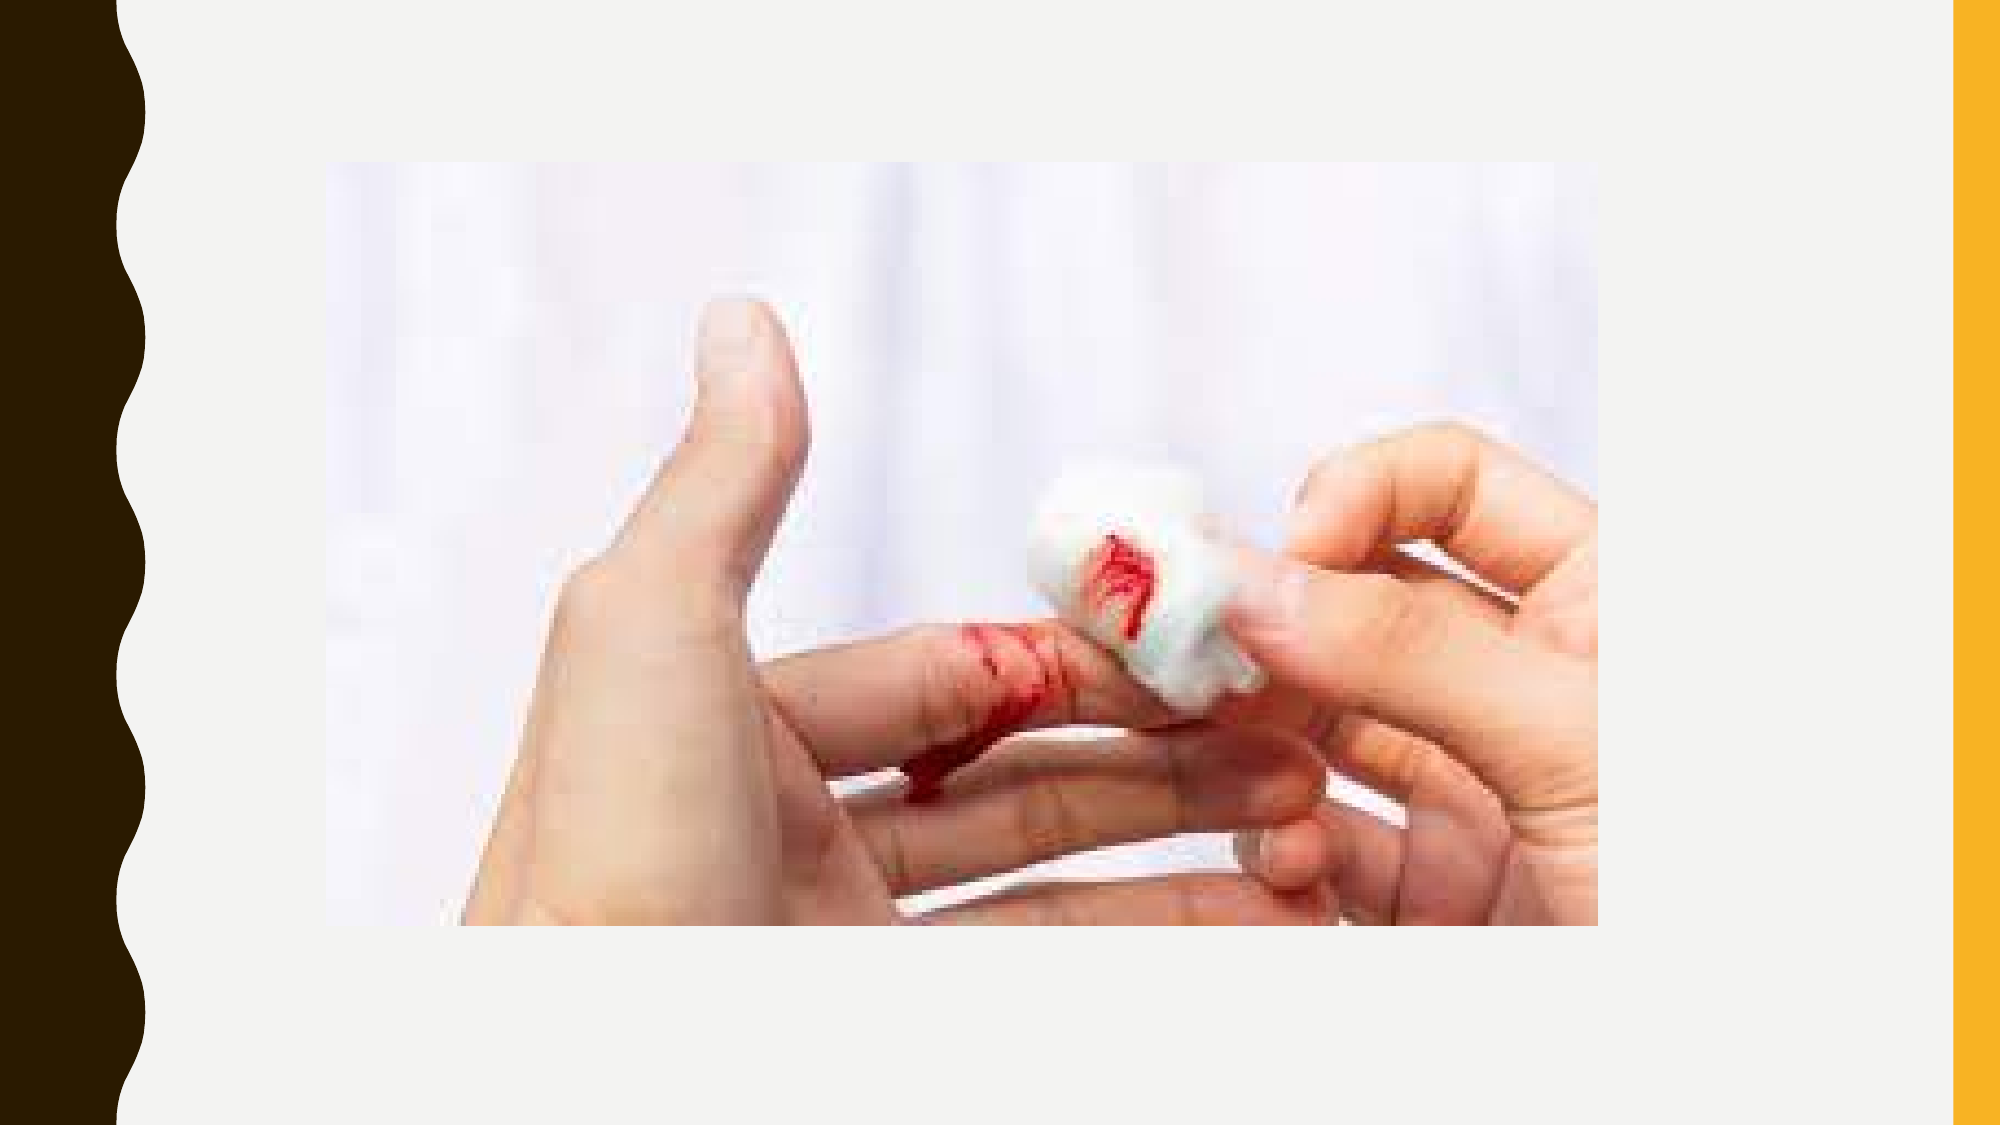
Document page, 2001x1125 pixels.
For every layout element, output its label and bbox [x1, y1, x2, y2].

picture [326, 162, 1598, 926]
